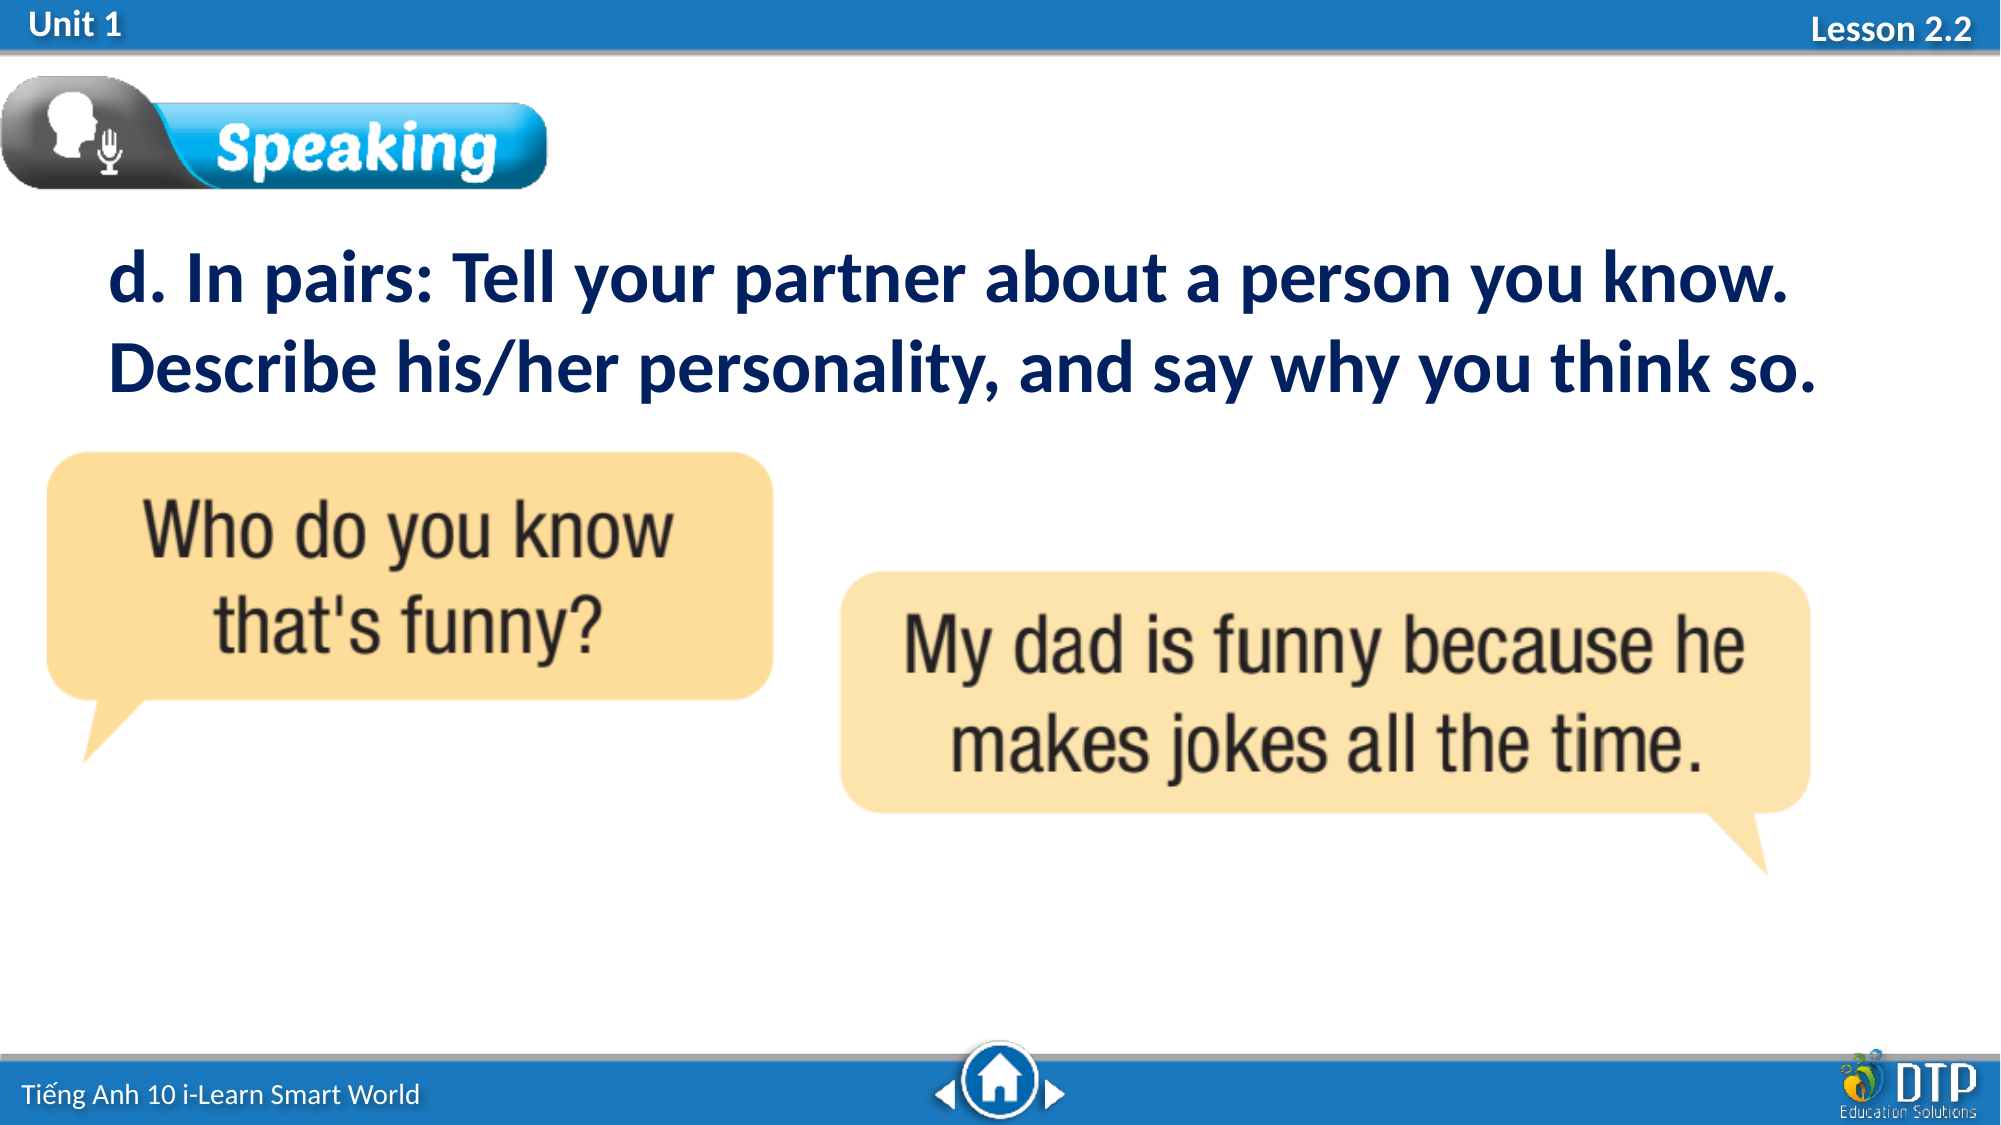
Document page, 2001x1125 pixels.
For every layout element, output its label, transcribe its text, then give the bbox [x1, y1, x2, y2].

text_box d. In pairs: Tell your partner about a person you know. Describe his/her personality, and say why you think so. [94, 220, 1896, 416]
picture [0, 0, 2001, 1125]
